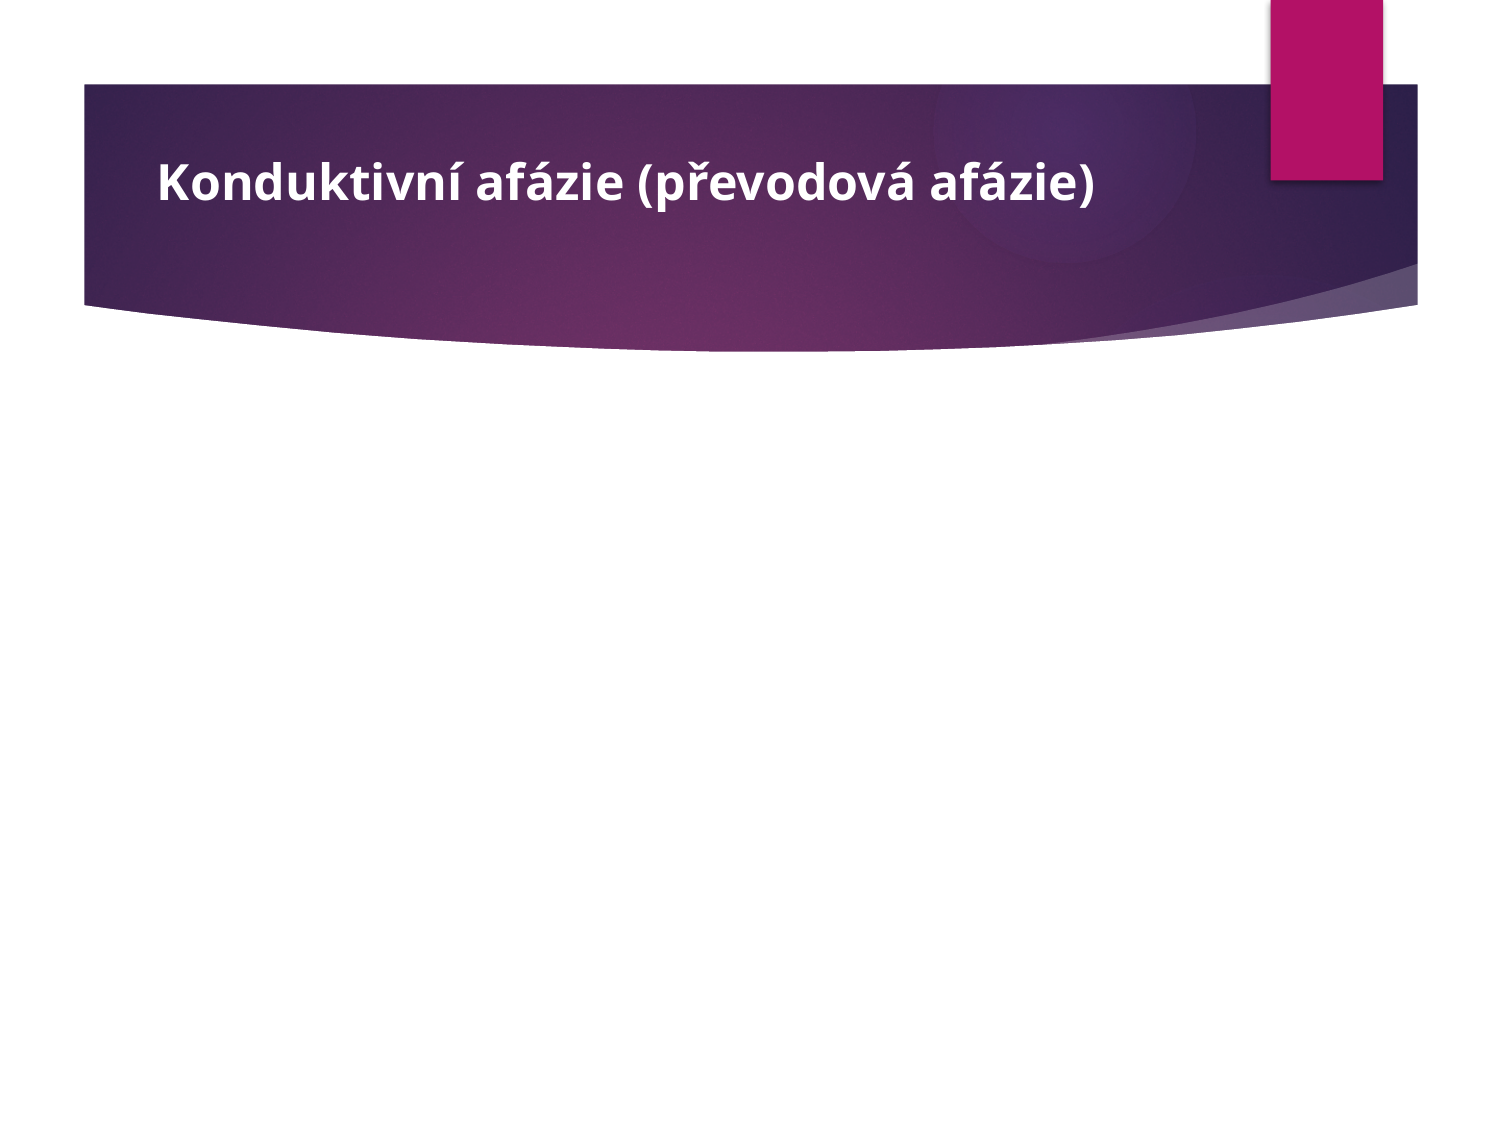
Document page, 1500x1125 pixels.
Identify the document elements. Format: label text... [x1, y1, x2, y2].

title Konduktivní afázie (převodová afázie) [141, 152, 1183, 269]
